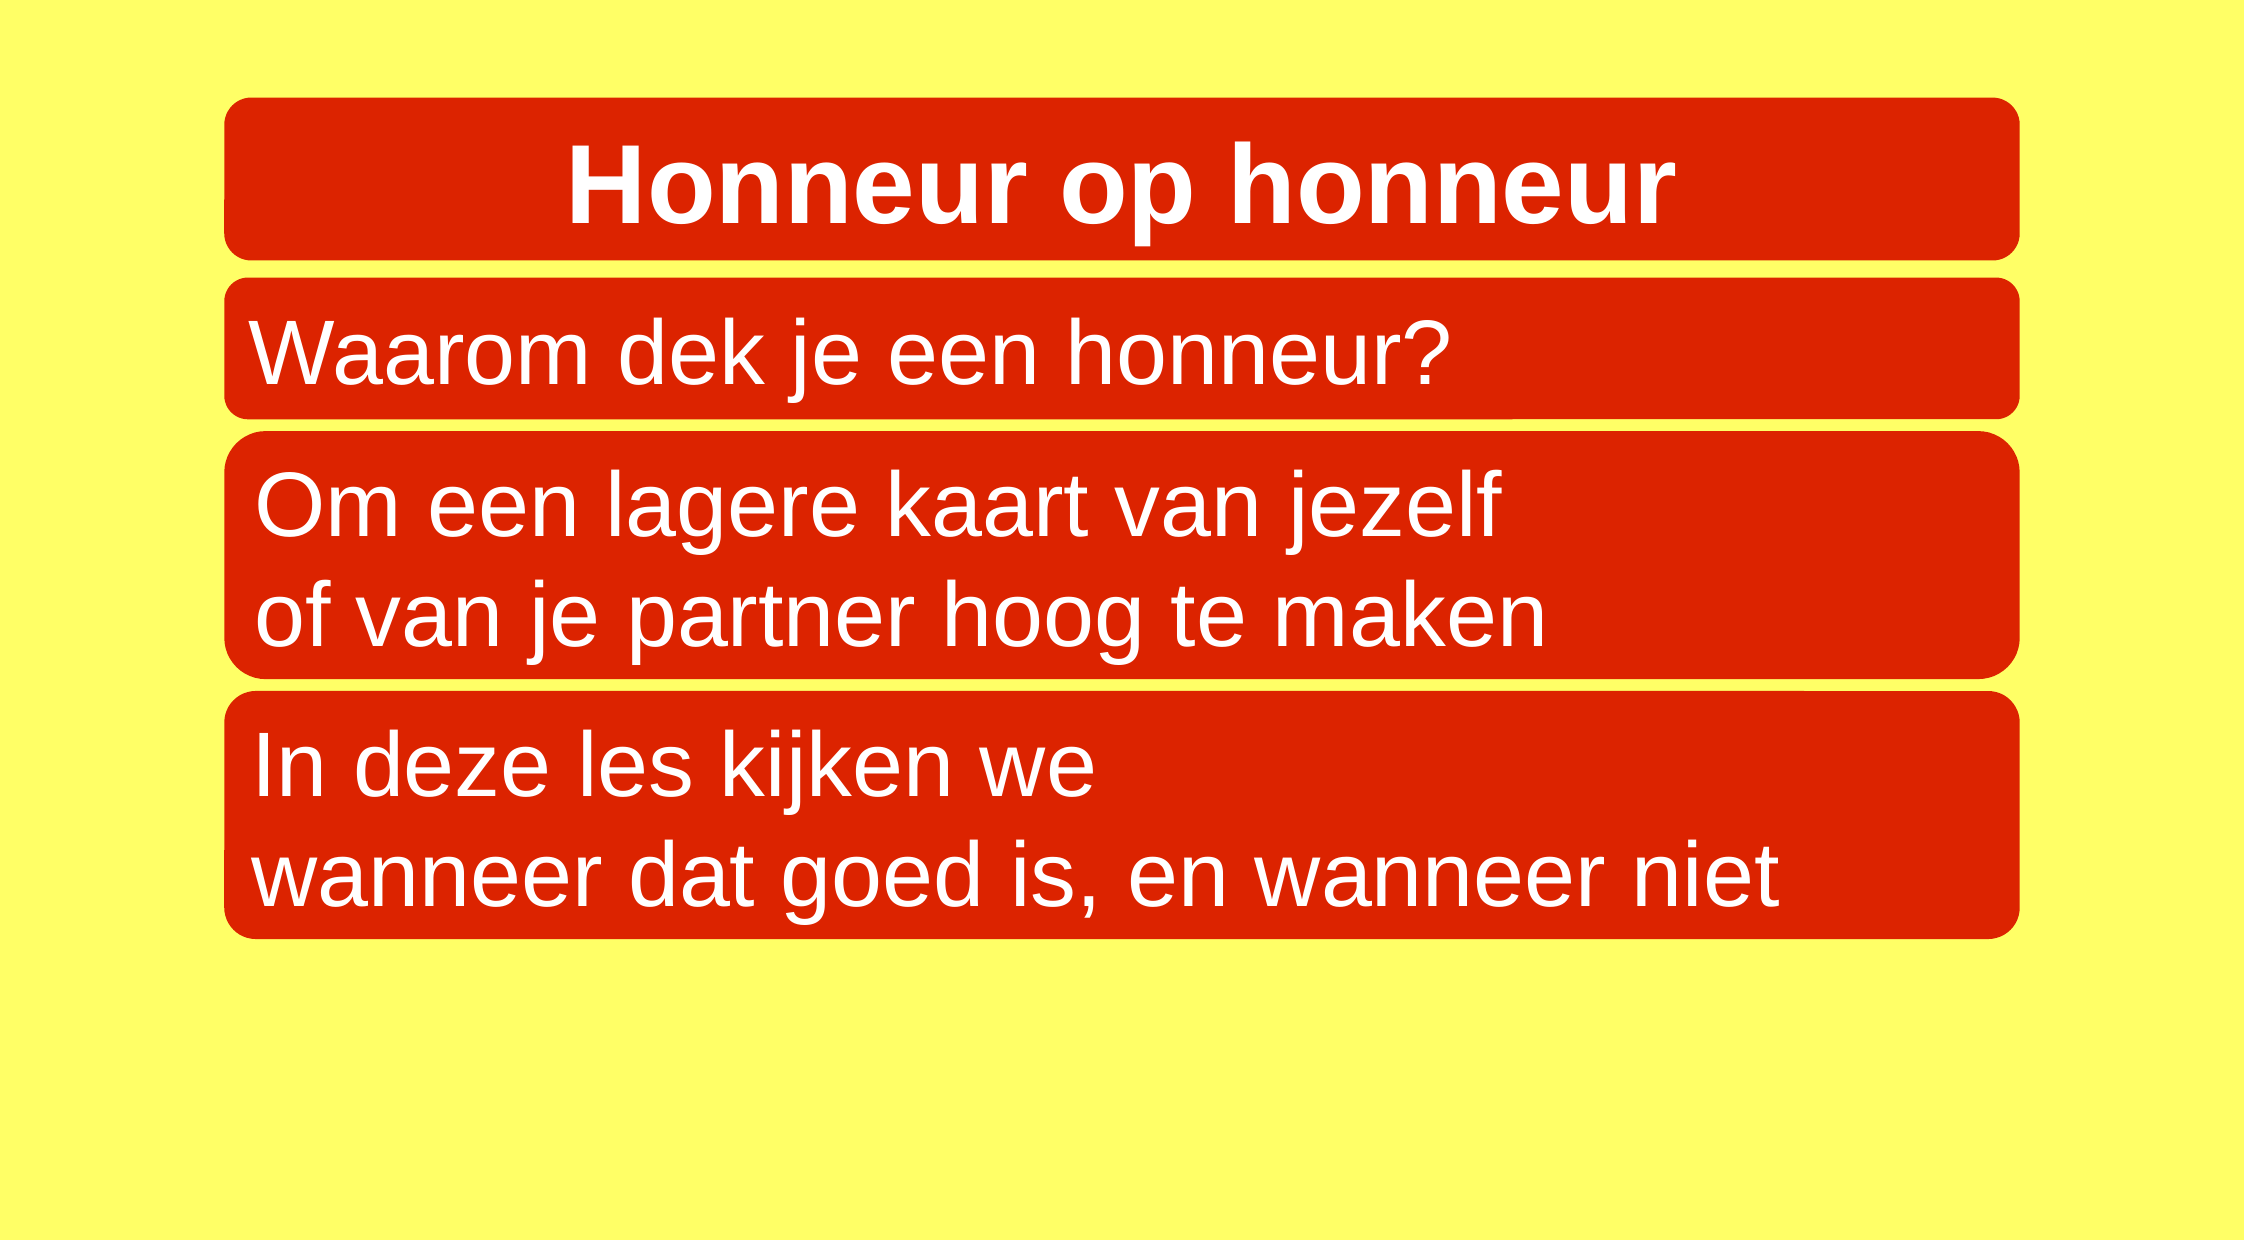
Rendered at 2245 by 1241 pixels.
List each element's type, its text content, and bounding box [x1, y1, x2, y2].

text_box In deze les kijken we wanneer dat goed is, en wanneer niet [224, 690, 2020, 940]
text_box Waarom dek je een honneur? [224, 277, 2020, 420]
text_box Om een lagere kaart van jezelf of van je partner hoog te maken [224, 431, 2020, 680]
text_box Honneur op honneur [224, 97, 2020, 261]
